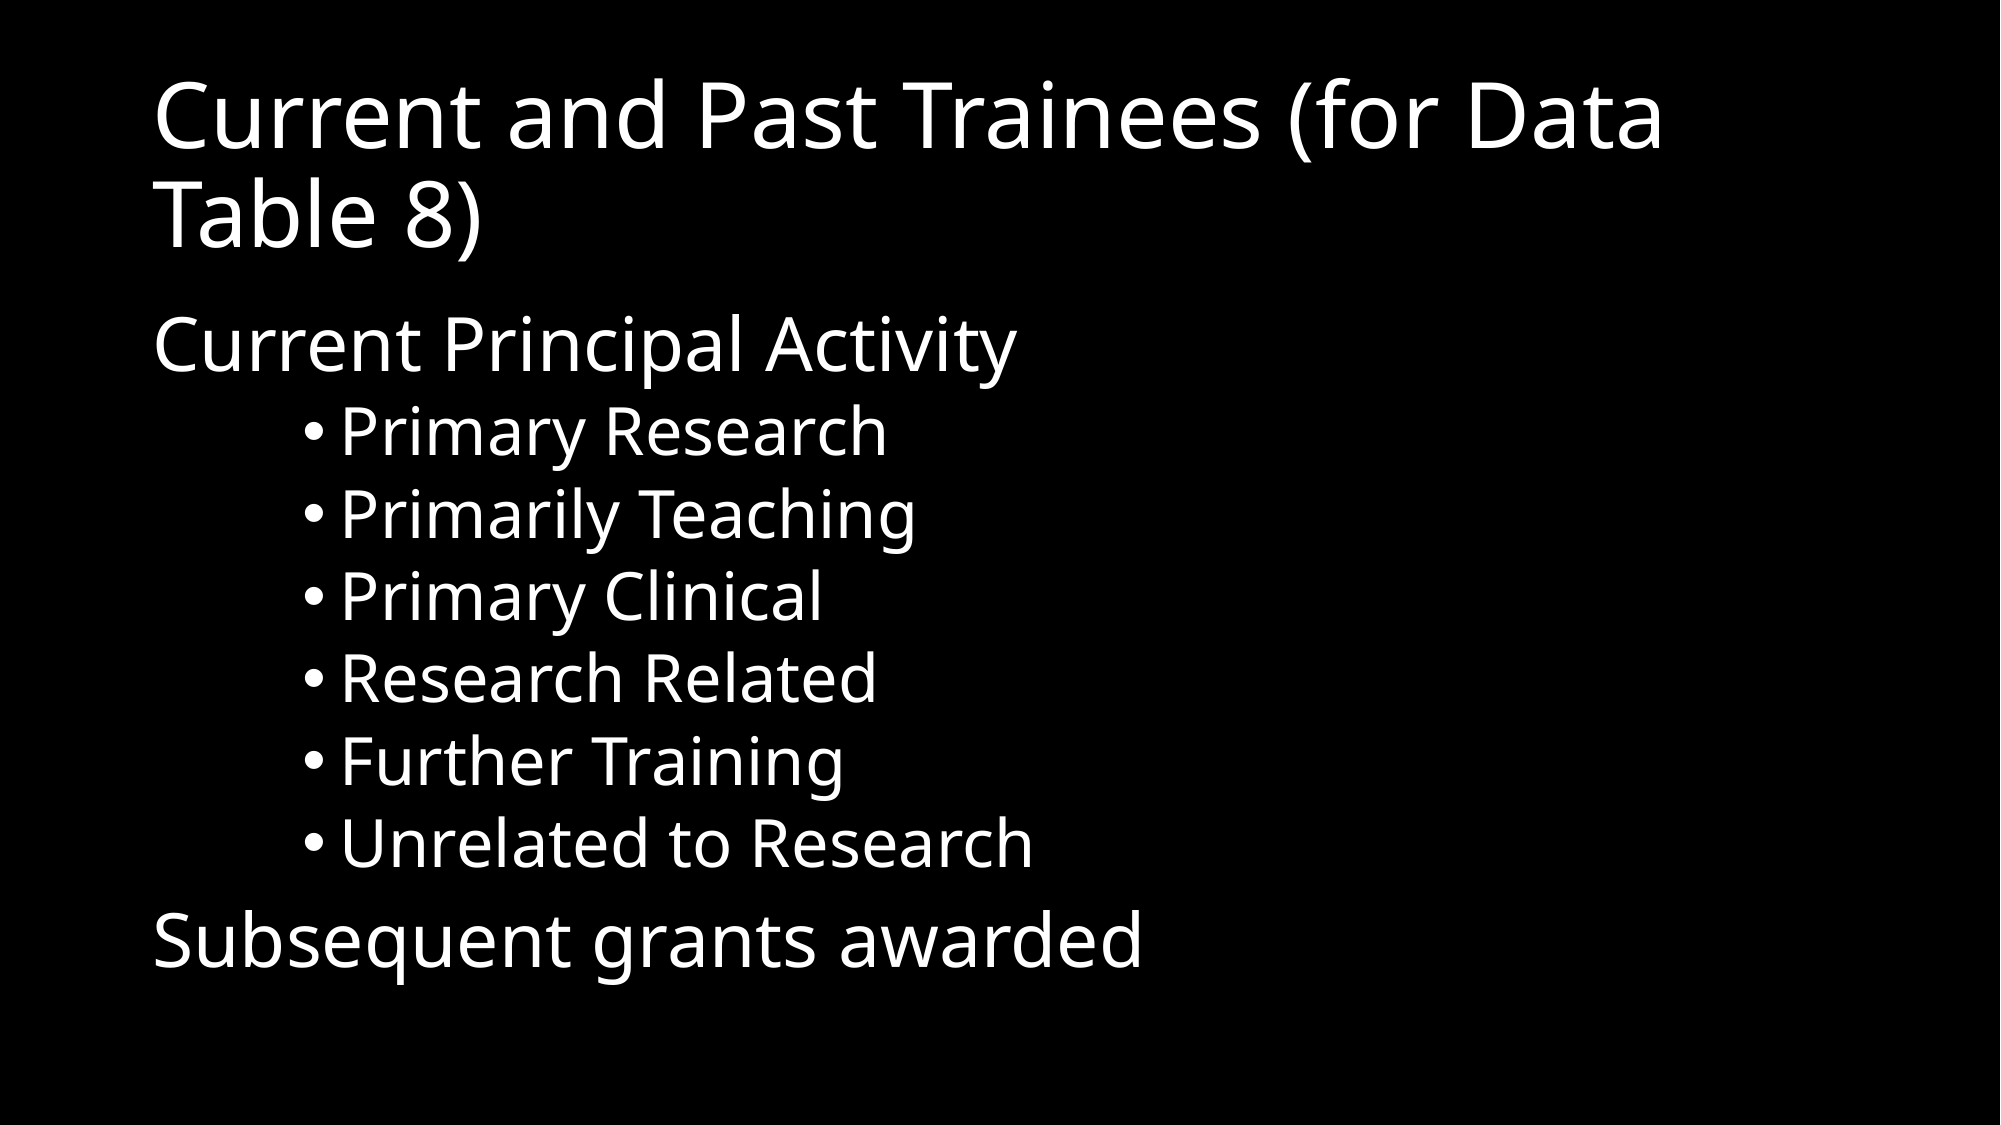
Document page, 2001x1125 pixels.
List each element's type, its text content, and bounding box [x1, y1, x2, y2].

list Current Principal Activity Primary Research Primarily Teaching Primary Clinical Research Related Further Training Unrelated to Research Subsequent grants awarded [137, 299, 1863, 1014]
title Current and Past Trainees (for Data Table 8) [137, 59, 1863, 278]
